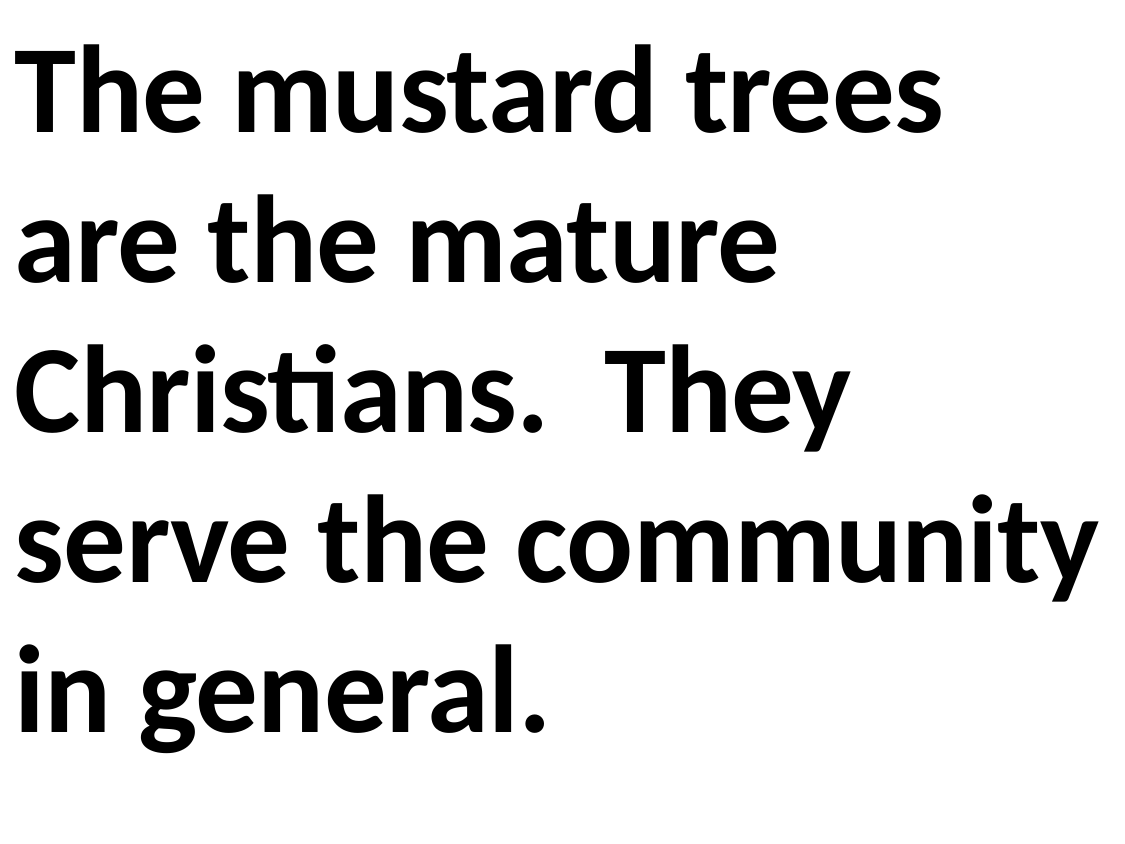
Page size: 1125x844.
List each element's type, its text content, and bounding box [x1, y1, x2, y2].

text_box The mustard trees are the mature Christians. They serve the community in general. [0, 0, 1125, 765]
